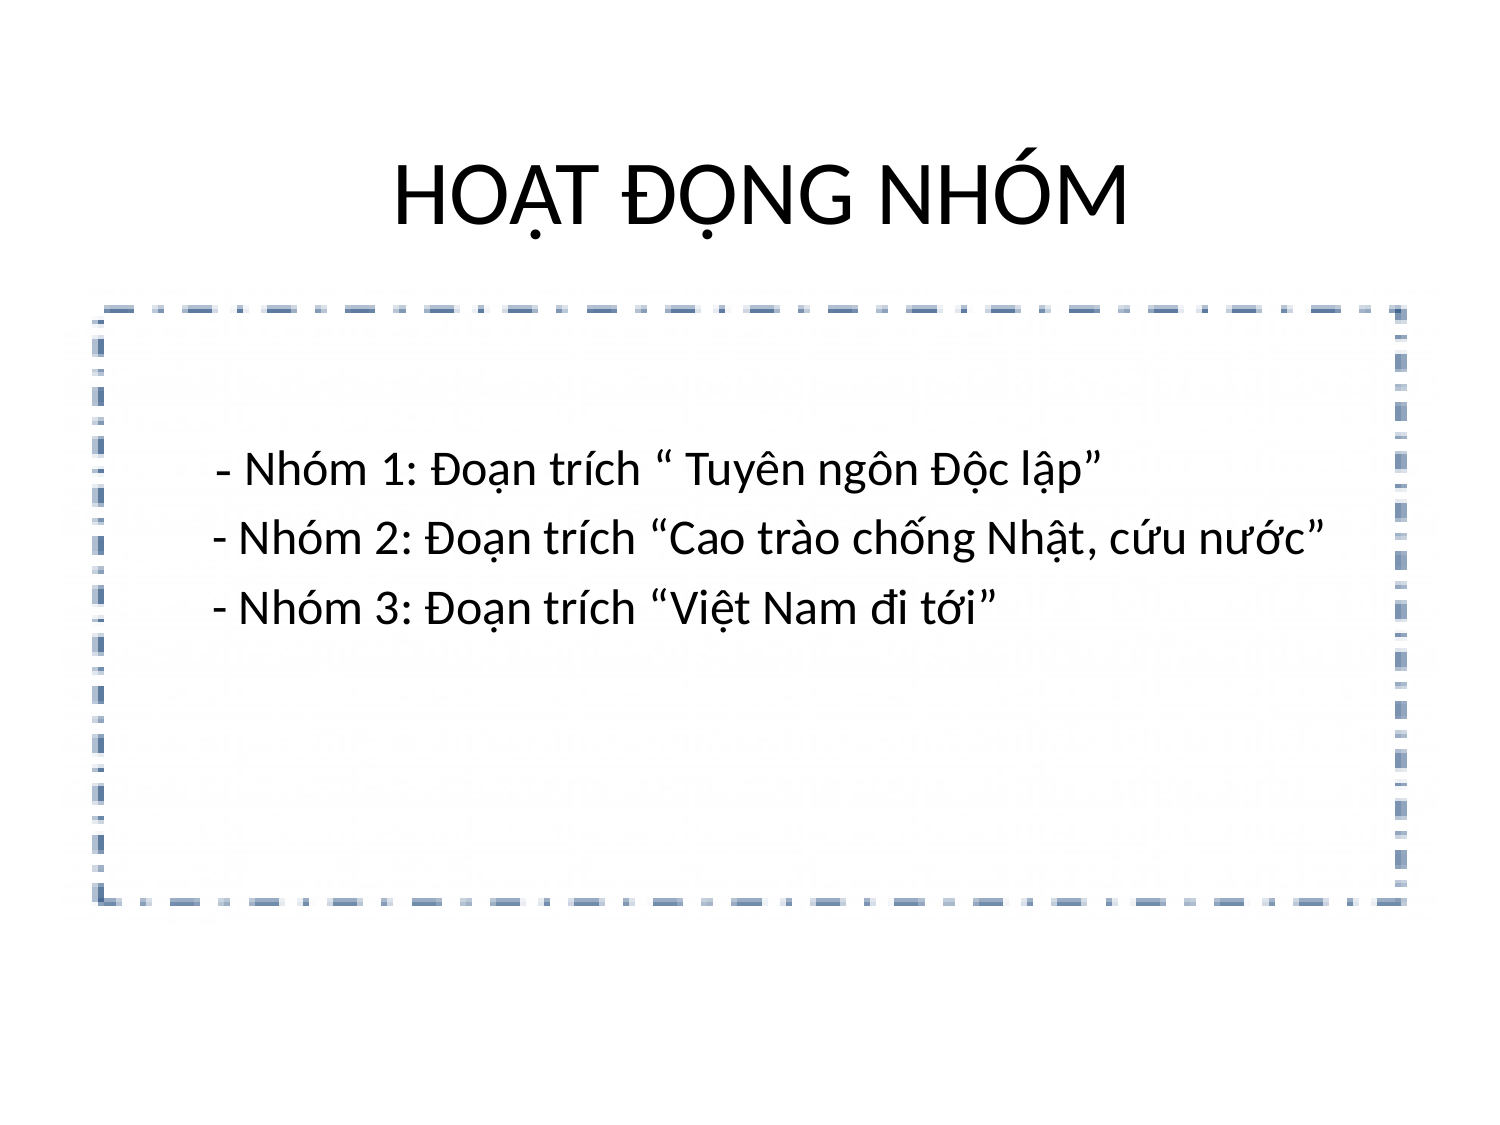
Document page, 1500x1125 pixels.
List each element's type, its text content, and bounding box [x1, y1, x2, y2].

subtitle - Nhóm 1: Đoạn trích “ Tuyên ngôn Độc lập” - Nhóm 2: Đoạn trích “Cao trào chống Nhật, cứu nước” - Nhóm 3: Đoạn trích “Việt Nam đi tới” [62, 287, 1438, 925]
title HOẠT ĐỘNG NHÓM [125, 87, 1400, 287]
